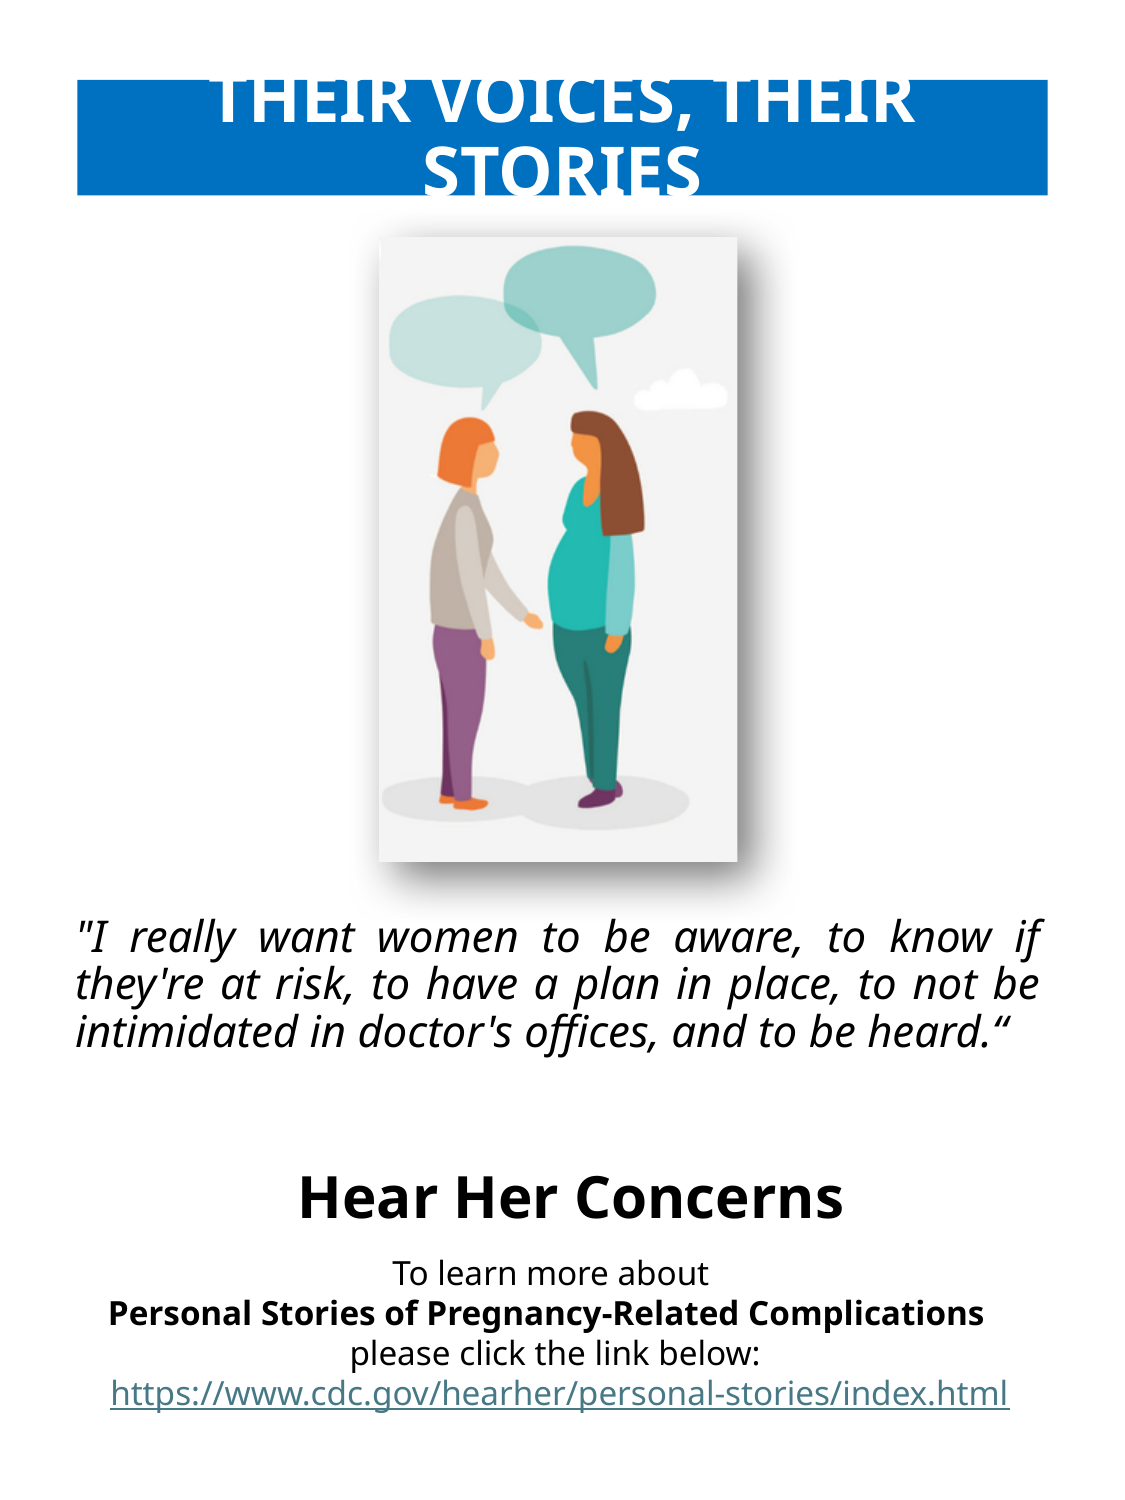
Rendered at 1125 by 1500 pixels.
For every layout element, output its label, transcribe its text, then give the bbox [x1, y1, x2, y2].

picture [378, 236, 738, 863]
list "I really want women to be aware, to know if they're at risk, to have a plan in place, to not be intimidated in doctor's offices, and to be heard.“ [60, 907, 1056, 1068]
text_box Hear Her Concerns [136, 1152, 1006, 1238]
text_box To learn more about Personal Stories of Pregnancy-Related Complications please click the link below: https://www.cdc.gov/hearher/personal-stories/index.html [32, 1244, 1079, 1425]
title THEIR VOICES, THEIR STORIES [77, 79, 1048, 196]
